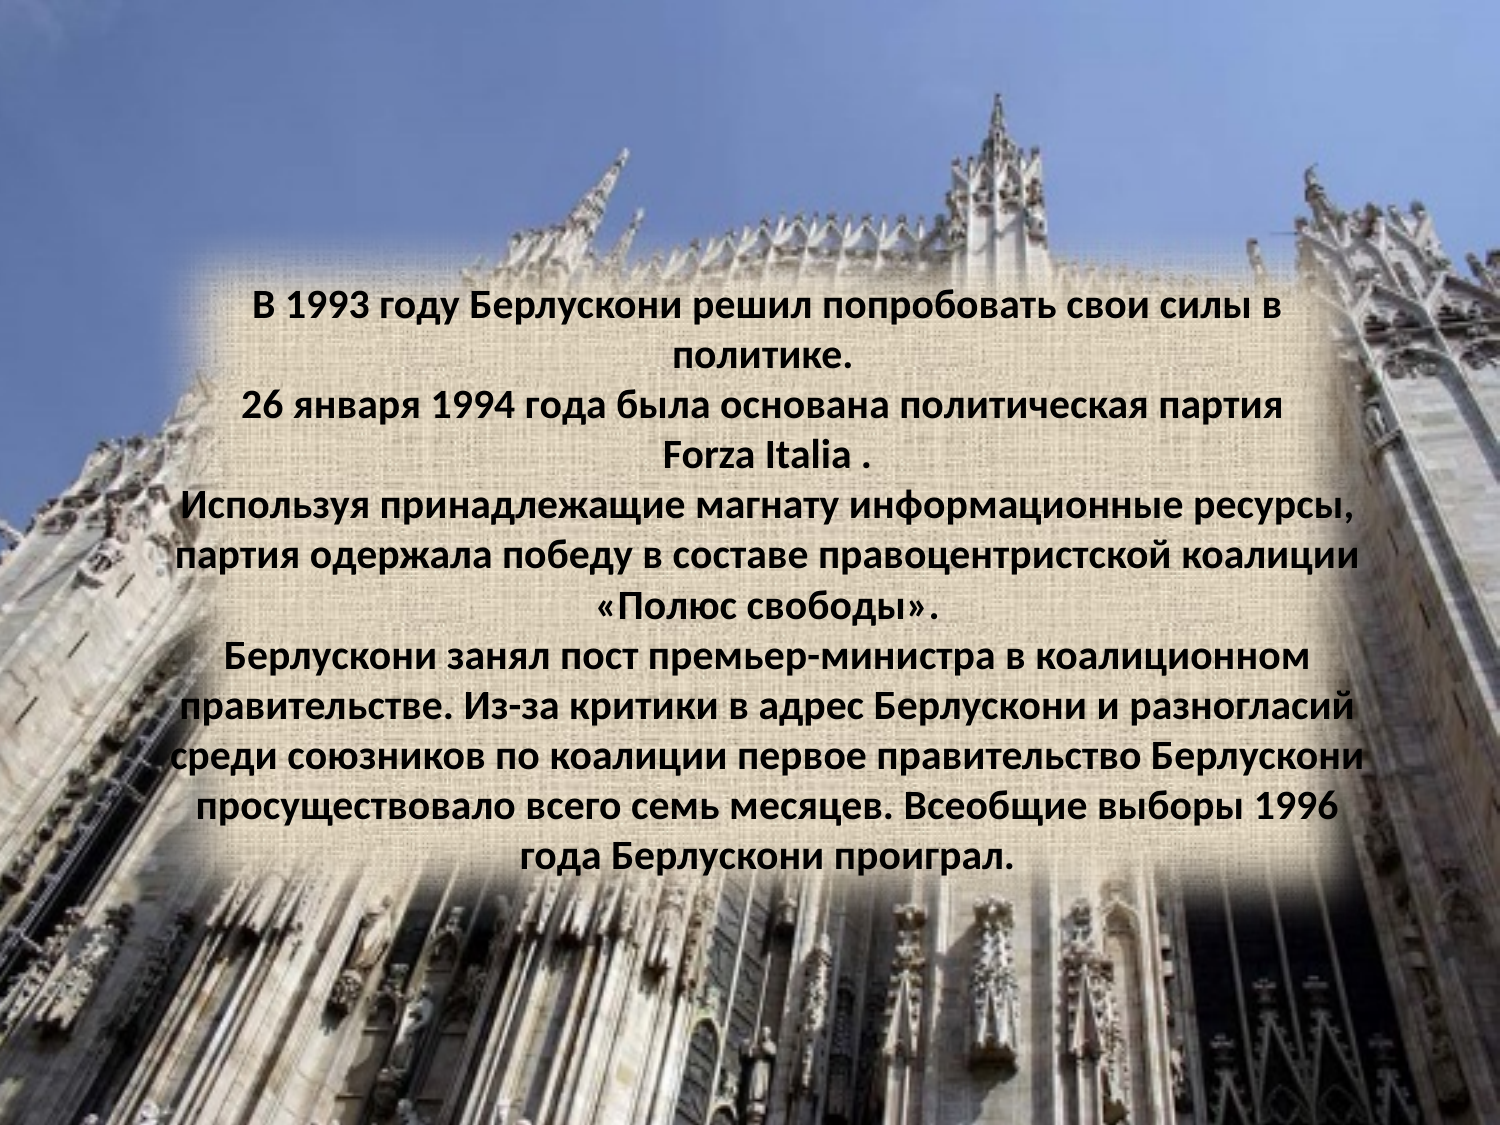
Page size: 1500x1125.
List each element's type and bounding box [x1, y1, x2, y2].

list [0, 0, 1500, 1125]
